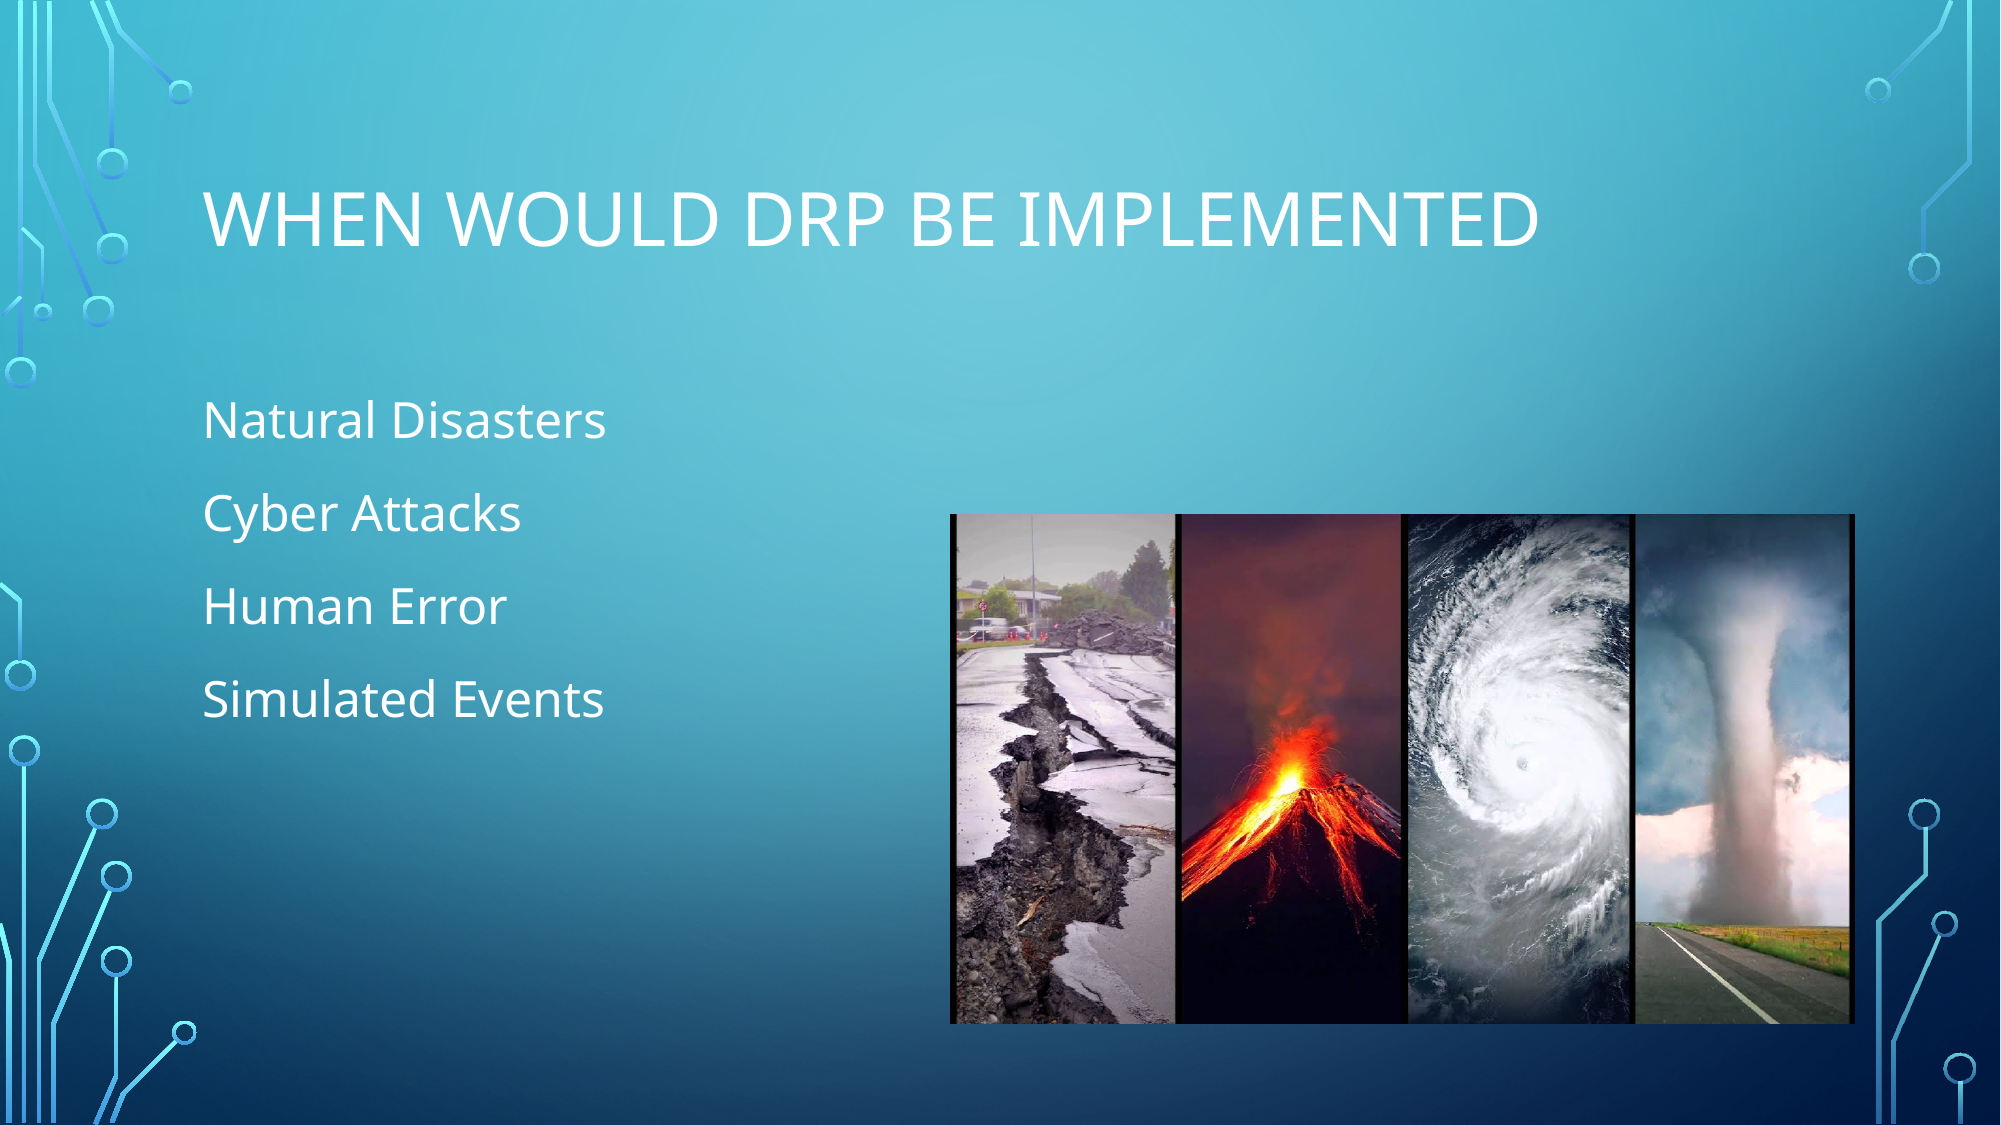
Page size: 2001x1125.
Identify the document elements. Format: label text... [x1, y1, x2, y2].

title when WOULD DRP BE IMPLEMENTED [187, 101, 1813, 344]
picture [949, 514, 1855, 1024]
list Natural Disasters Cyber Attacks Human Error Simulated Events [187, 369, 1813, 950]
